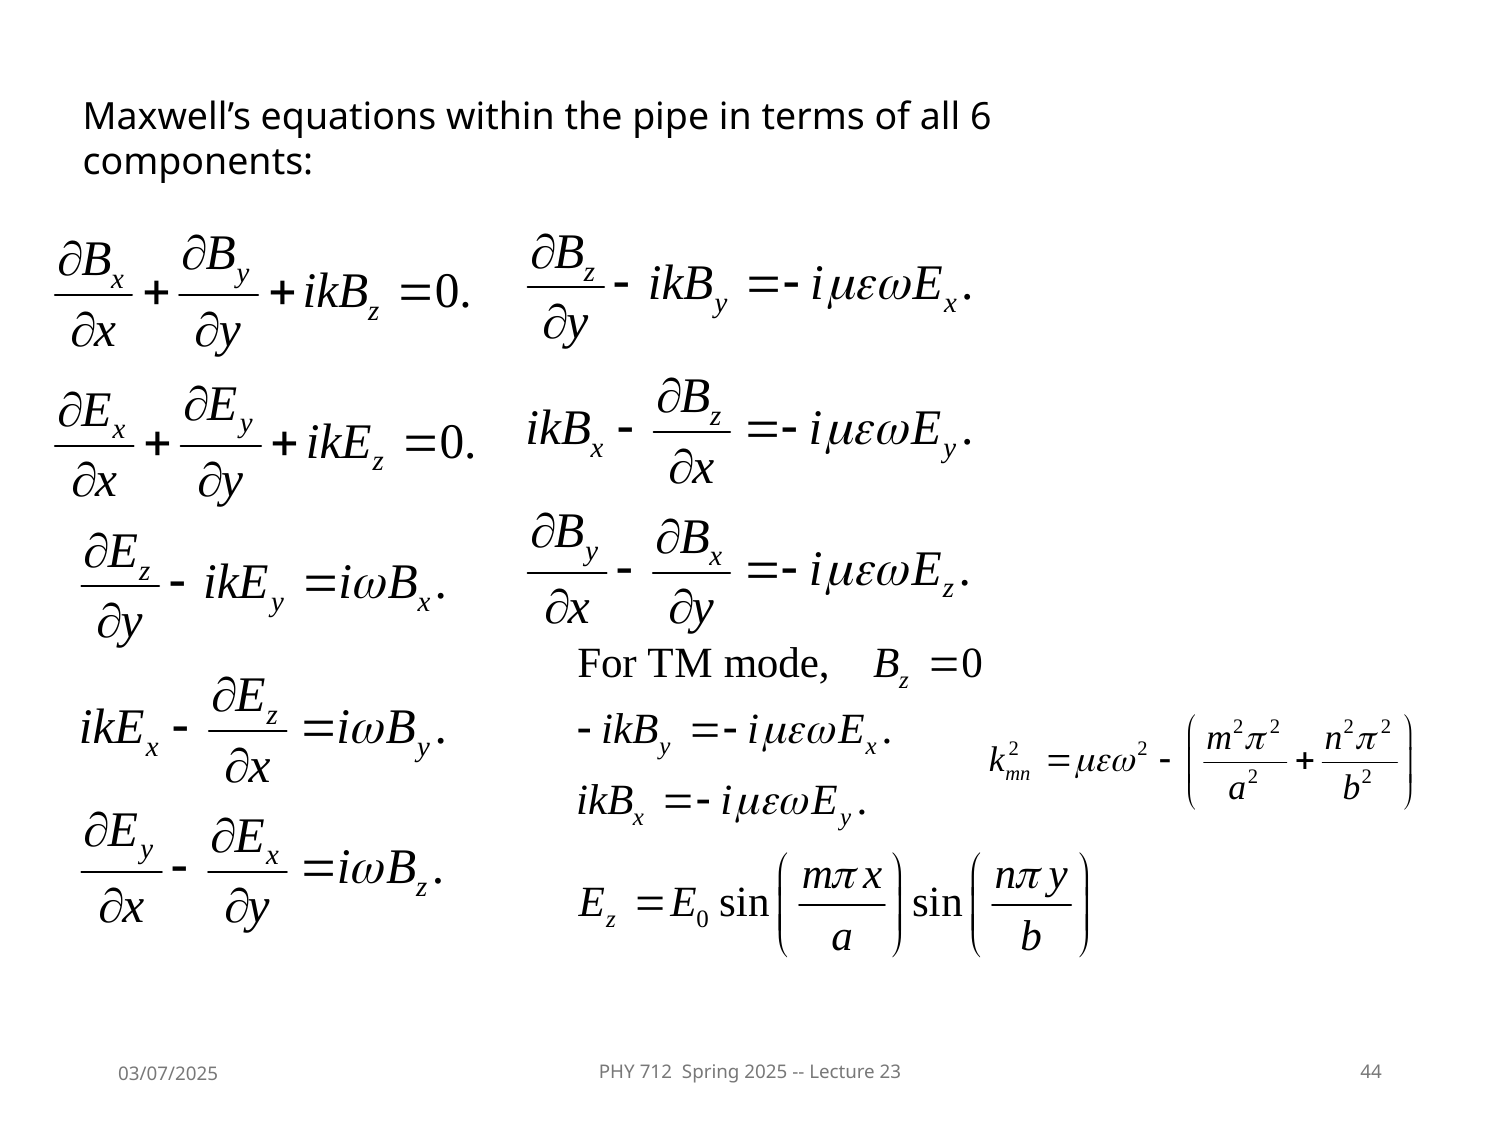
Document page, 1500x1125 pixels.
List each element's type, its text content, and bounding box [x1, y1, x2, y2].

slide_number 44 [1059, 1042, 1397, 1103]
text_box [570, 635, 1101, 968]
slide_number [103, 1042, 441, 1103]
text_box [518, 219, 981, 645]
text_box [46, 219, 484, 520]
footer PHY 712 Spring 2025 -- Lecture 23 [496, 1042, 1004, 1103]
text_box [72, 518, 453, 944]
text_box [982, 707, 1423, 863]
text_box Maxwell’s equations within the pipe in terms of all 6 components: [68, 85, 1184, 190]
